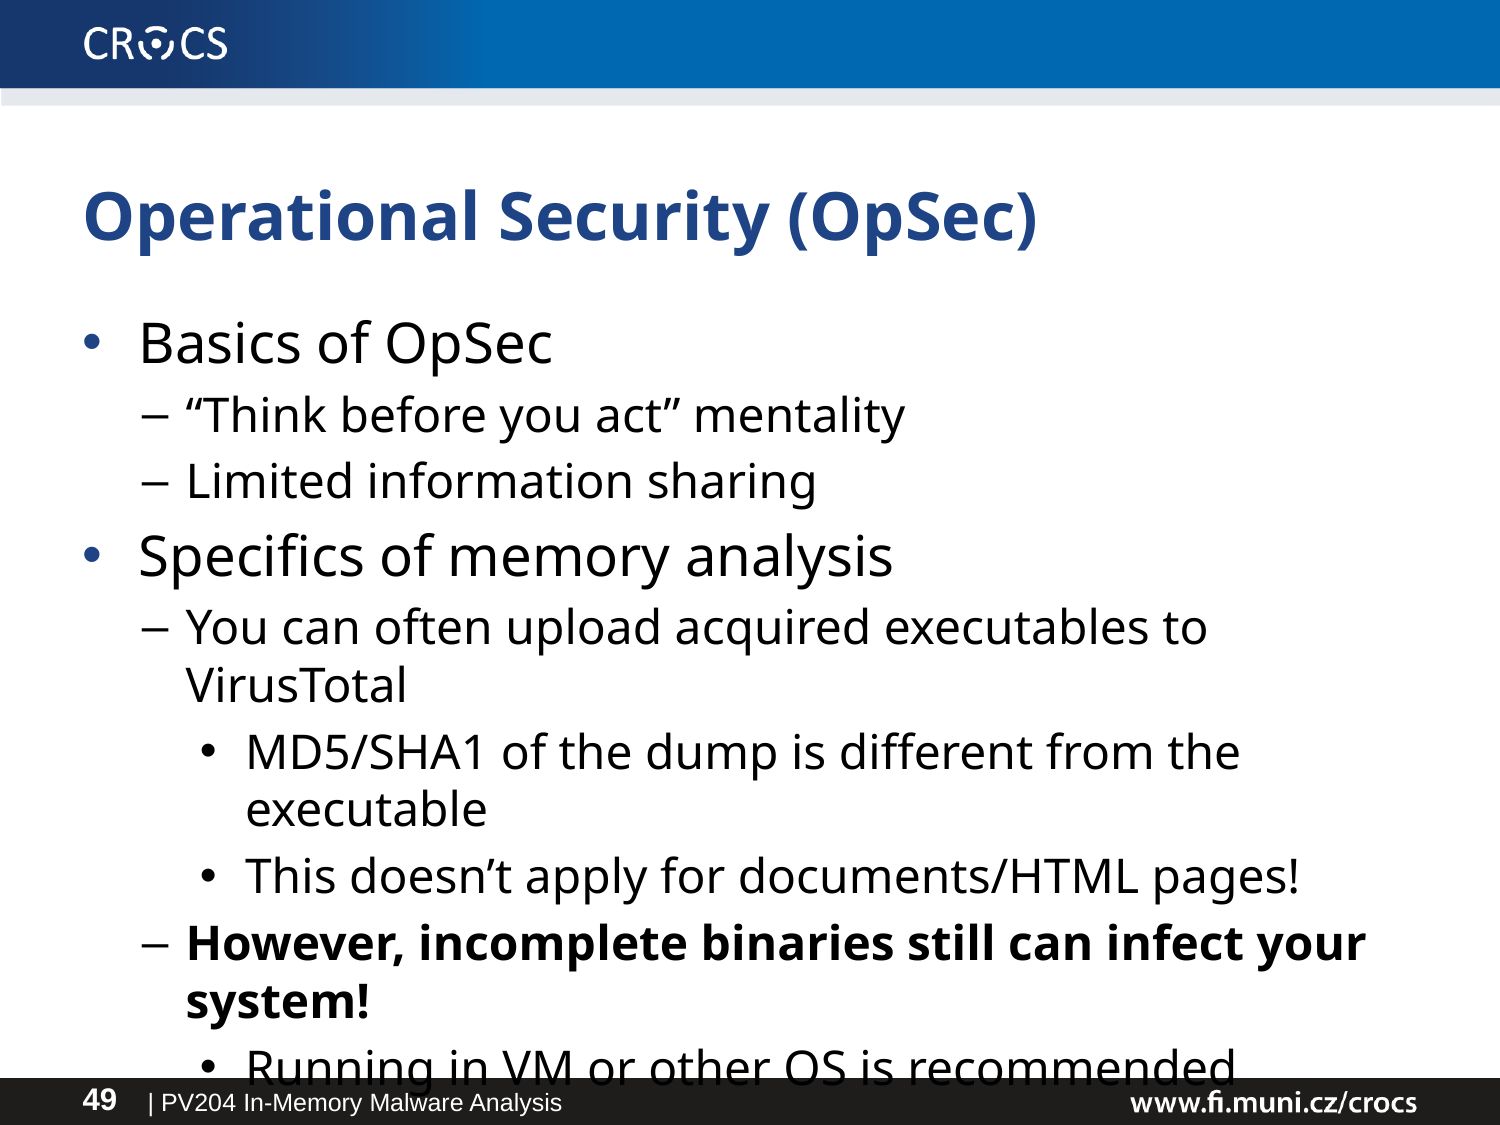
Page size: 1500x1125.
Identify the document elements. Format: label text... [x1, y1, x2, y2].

slide_number 49 [82, 1078, 147, 1125]
footer | PV204 In-Memory Malware Analysis [147, 1078, 623, 1125]
picture [0, 0, 1500, 1125]
list Basics of OpSec “Think before you act” mentality Limited information sharing Specifics of memory analysis You can often upload acquired executables to VirusTotal MD5/SHA1 of the dump is different from the executable This doesn’t apply for documents/HTML pages! However, incomplete binaries still can infect your system! Running in VM or other OS is recommended [82, 306, 1433, 988]
title Operational Security (OpSec) [82, 148, 1433, 280]
